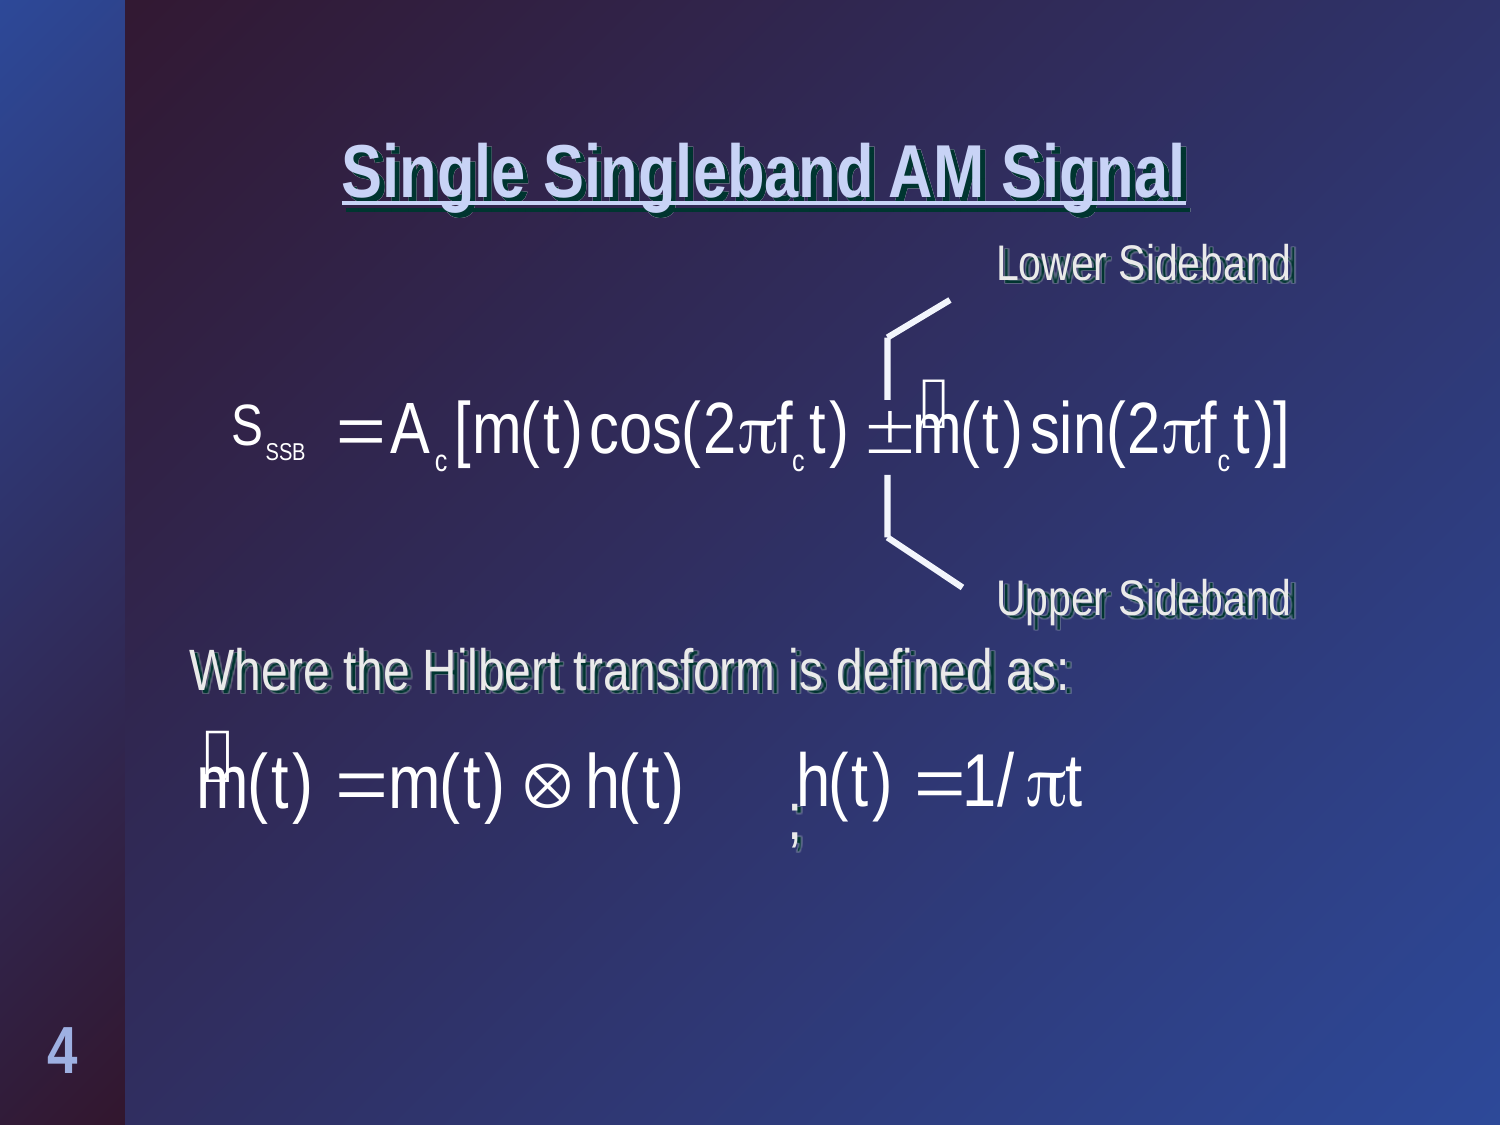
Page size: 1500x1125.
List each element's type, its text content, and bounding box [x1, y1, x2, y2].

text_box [787, 737, 1101, 838]
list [224, 387, 316, 476]
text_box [187, 712, 701, 841]
list Lower Sideband Upper Sideband Where the Hilbert transform is defined as: ; [174, 231, 1351, 1125]
title Single Singleband AM Signal [169, 124, 1359, 225]
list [321, 362, 1304, 490]
